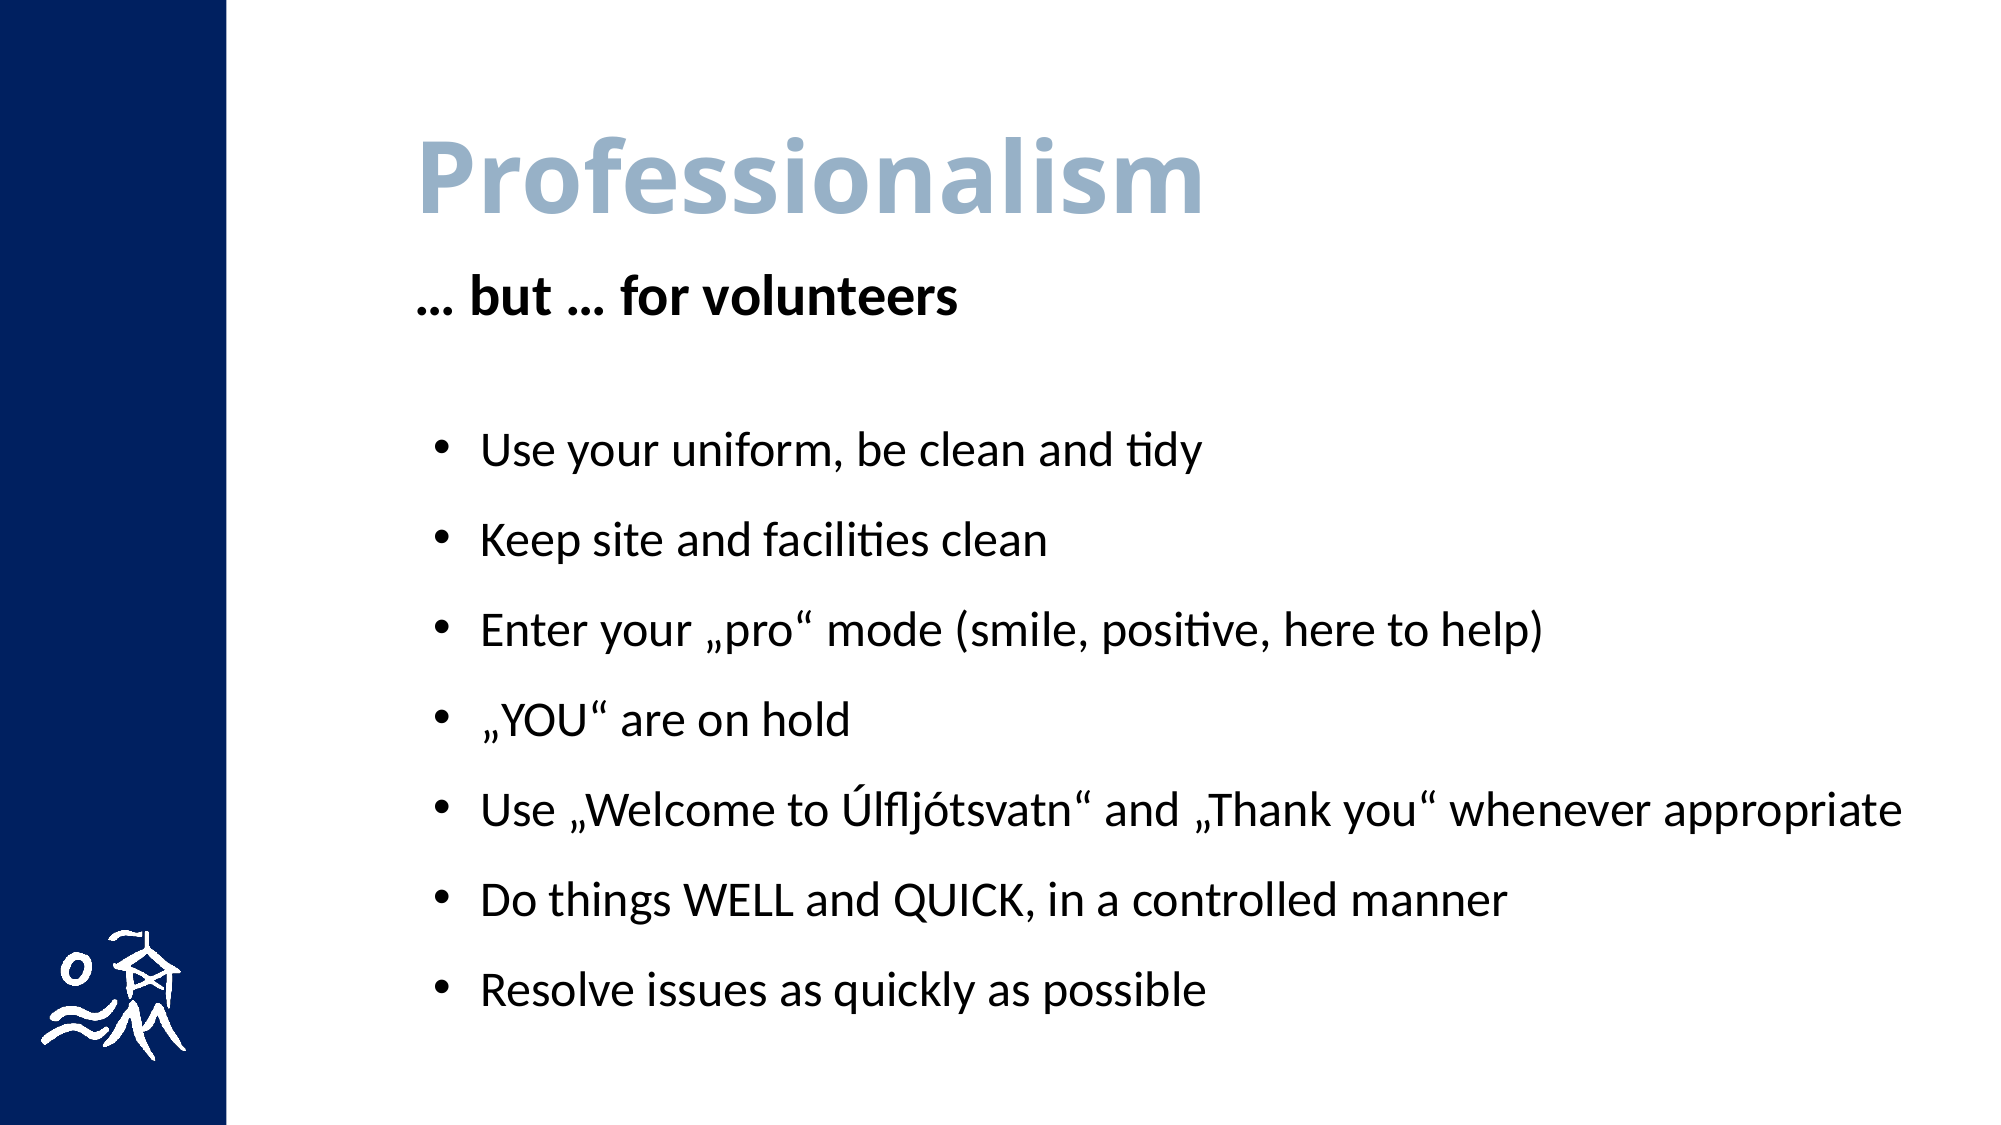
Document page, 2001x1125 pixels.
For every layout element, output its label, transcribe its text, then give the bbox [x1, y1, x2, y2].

picture [41, 930, 186, 1061]
text_box Use your uniform, be clean and tidy Keep site and facilities clean Enter your „pro“ mode (smile, positive, here to help) „YOU“ are on hold Use „Welcome to Úlfljótsvatn“ and „Thank you“ whenever appropriate Do things WELL and QUICK, in a controlled manner Resolve issues as quickly as possible [418, 379, 1983, 1025]
title Professionalism [399, 105, 1852, 258]
text_box [0, 0, 227, 1125]
subtitle … but … for volunteers [399, 258, 1852, 352]
